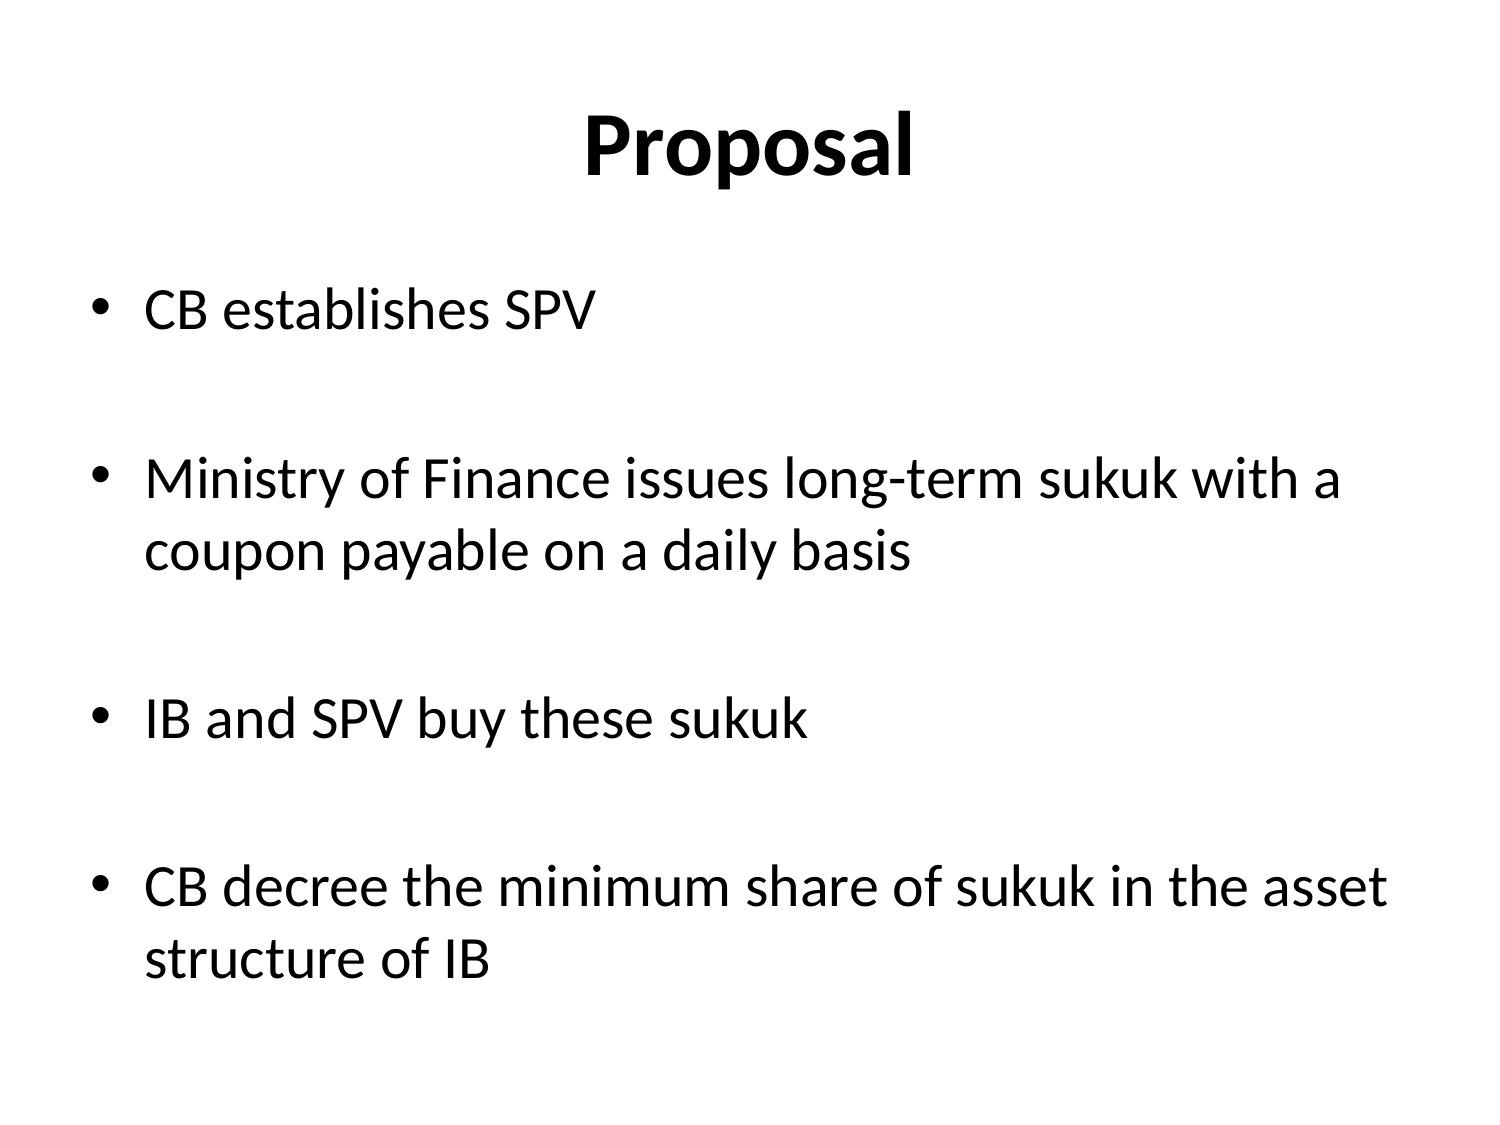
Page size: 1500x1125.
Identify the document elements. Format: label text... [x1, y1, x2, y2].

title Proposal [75, 45, 1425, 233]
list CB establishes SPV Ministry of Finance issues long-term sukuk with a coupon payable on a daily basis IB and SPV buy these sukuk CB decree the minimum share of sukuk in the asset structure of IB [75, 262, 1425, 1005]
